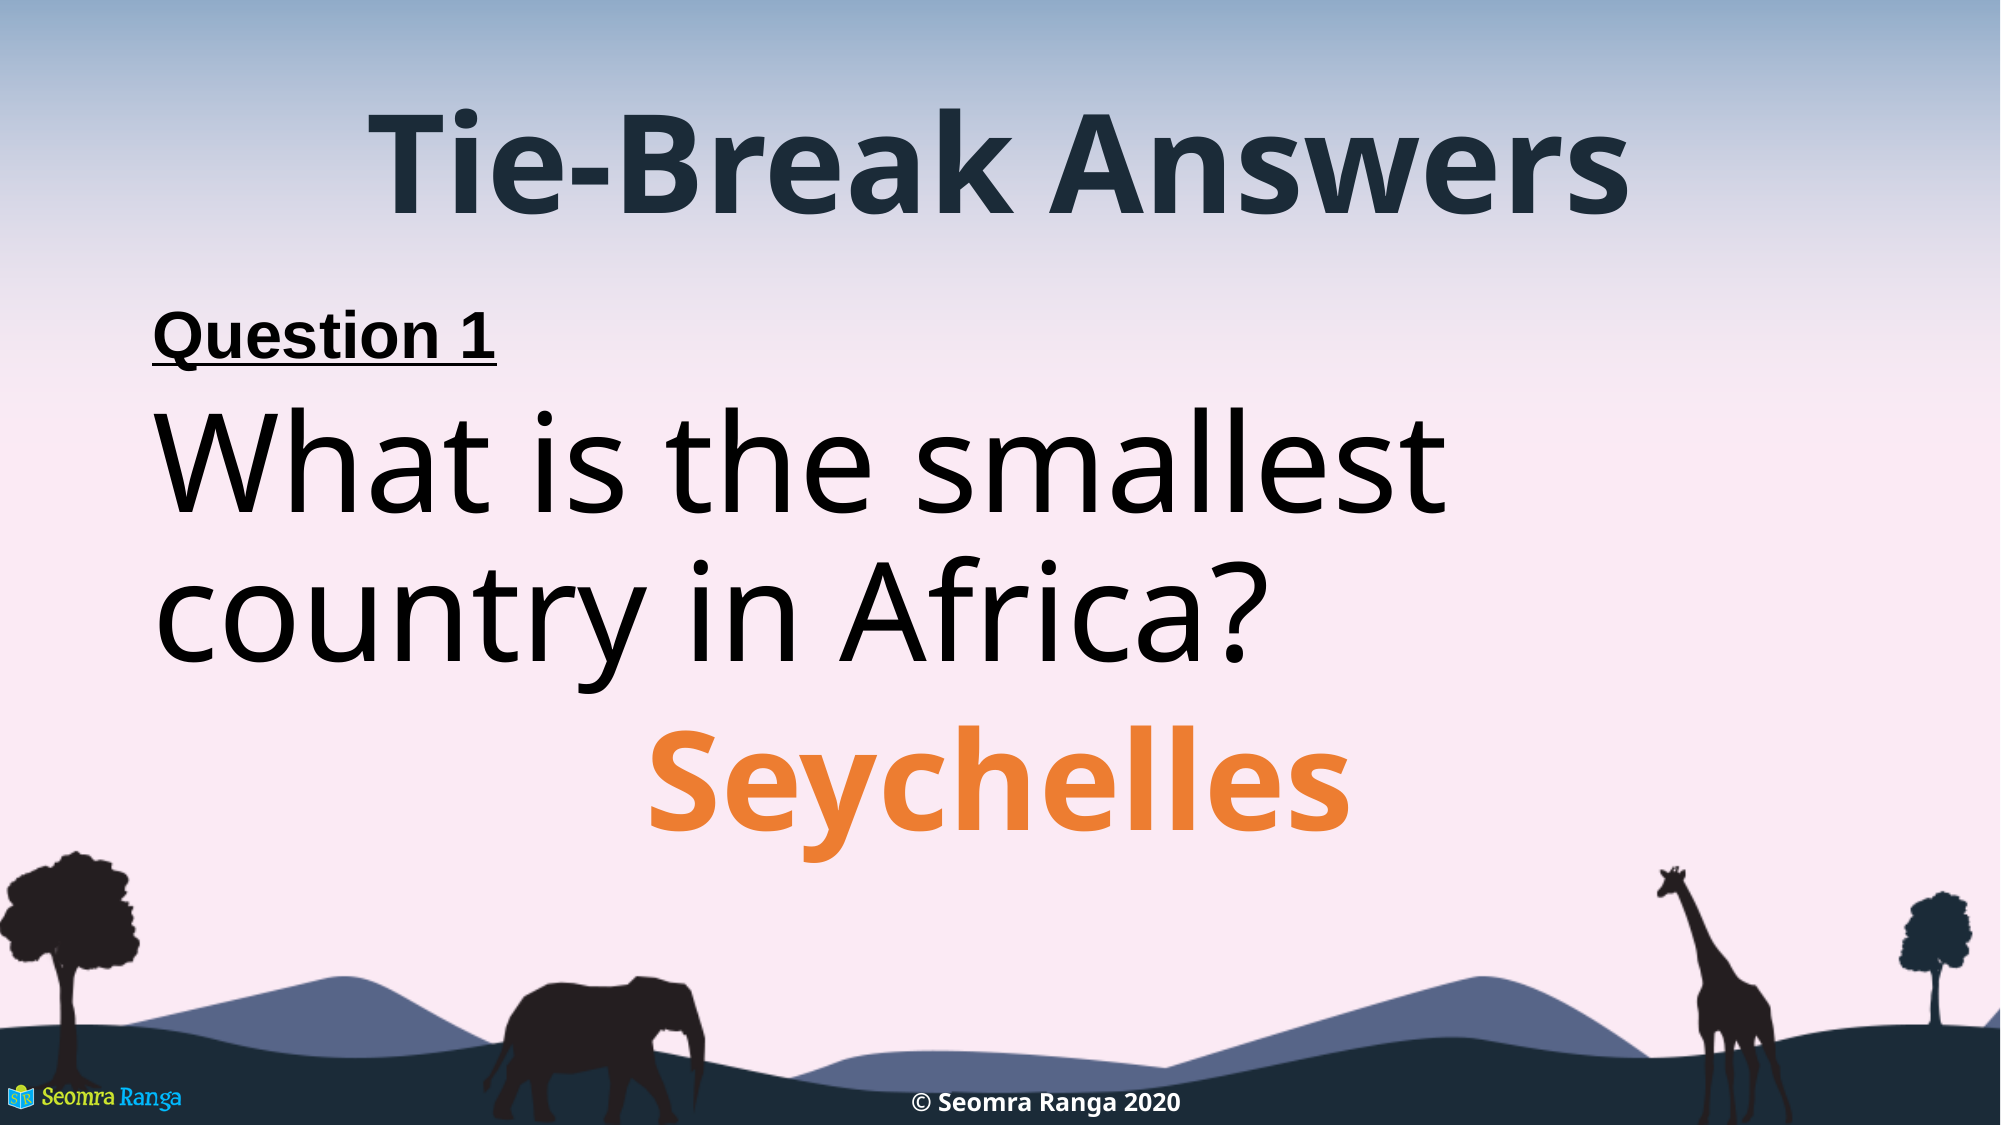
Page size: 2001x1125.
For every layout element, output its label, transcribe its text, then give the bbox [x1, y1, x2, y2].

title Tie-Break Answers [137, 59, 1863, 278]
list Question 1 What is the smallest country in Africa? Seychelles [137, 293, 1863, 1014]
picture [0, 0, 2001, 1125]
text_box © Seomra Ranga 2020 www.seomraranga.com [762, 1079, 1330, 1125]
